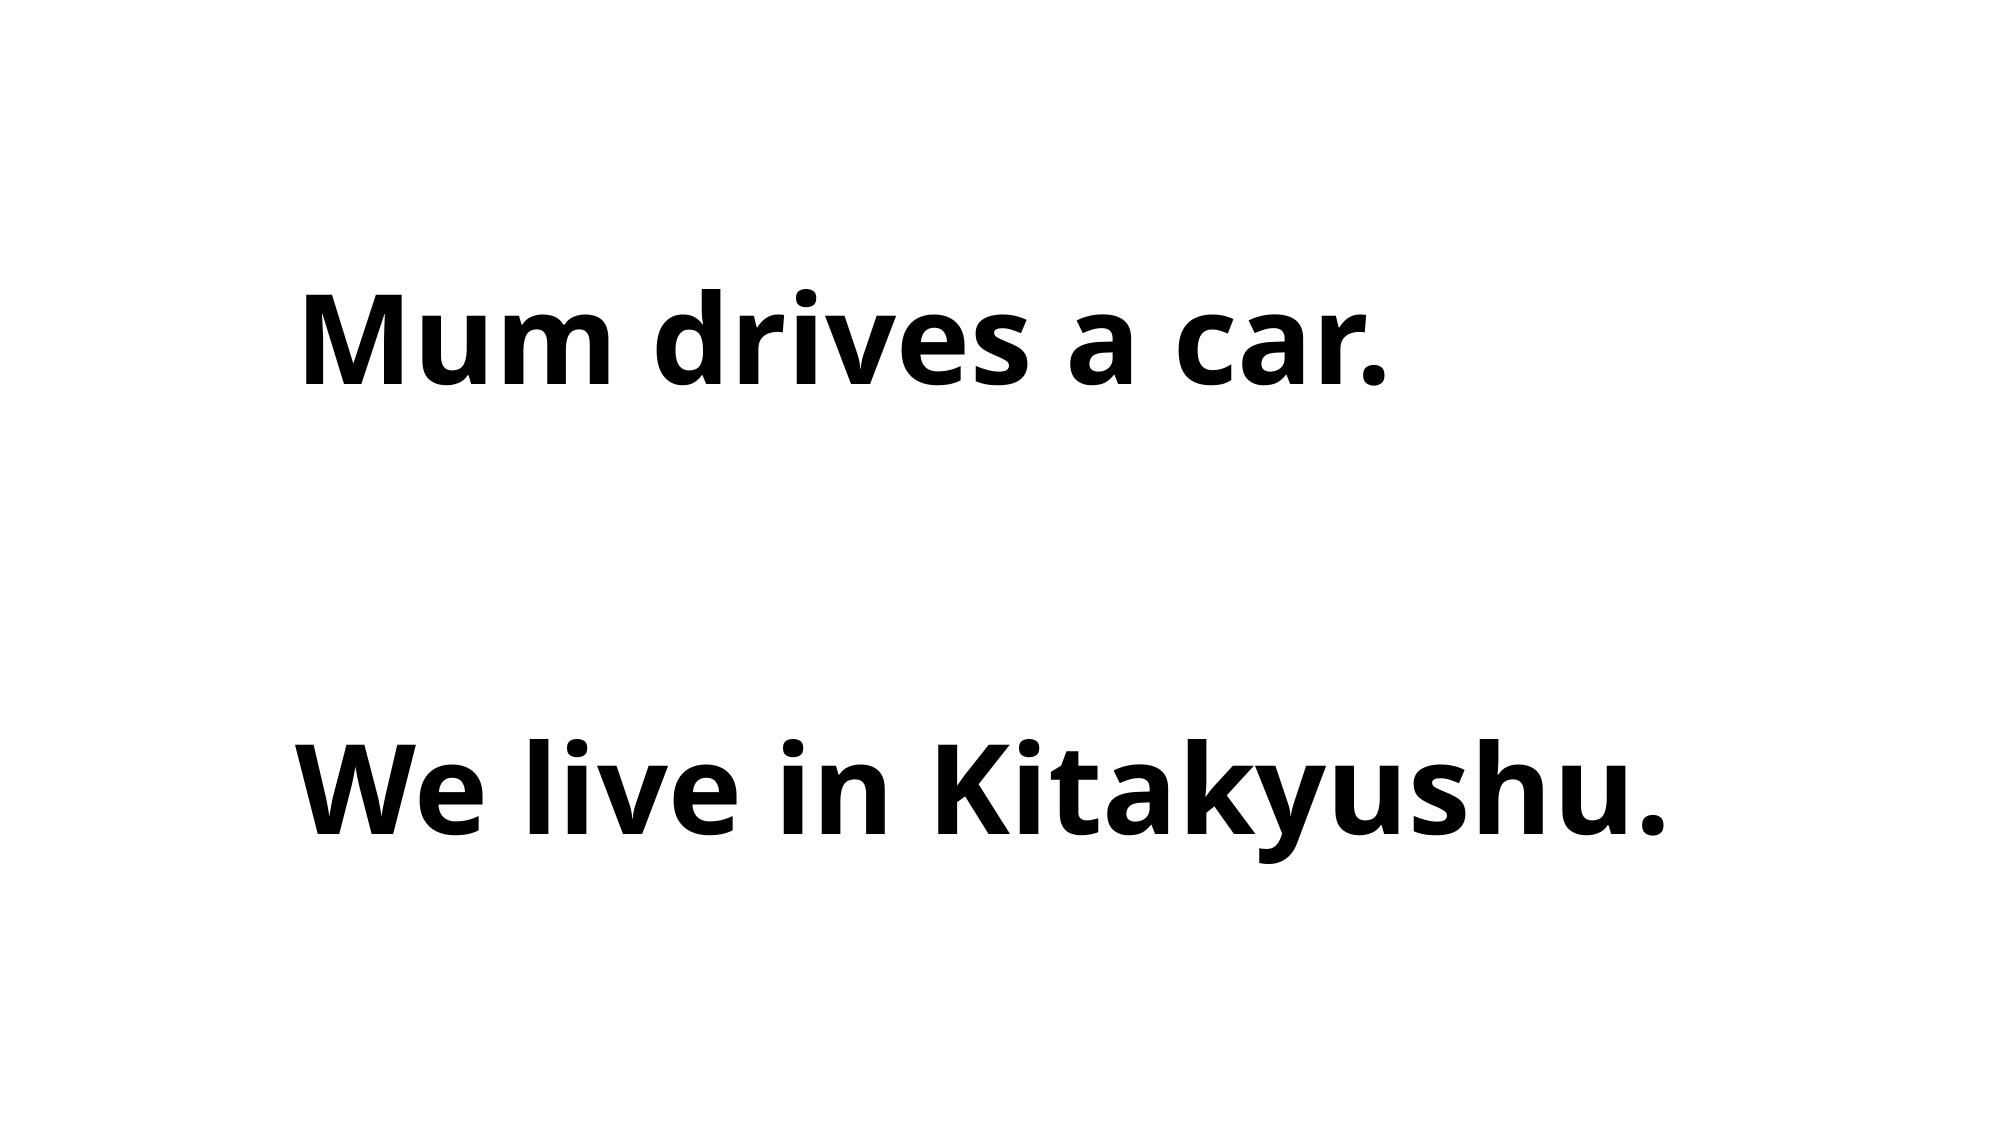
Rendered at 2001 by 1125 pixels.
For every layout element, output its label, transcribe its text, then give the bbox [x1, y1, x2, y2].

text_box Mum drives a car. We live in Kitakyushu. [281, 251, 1850, 867]
